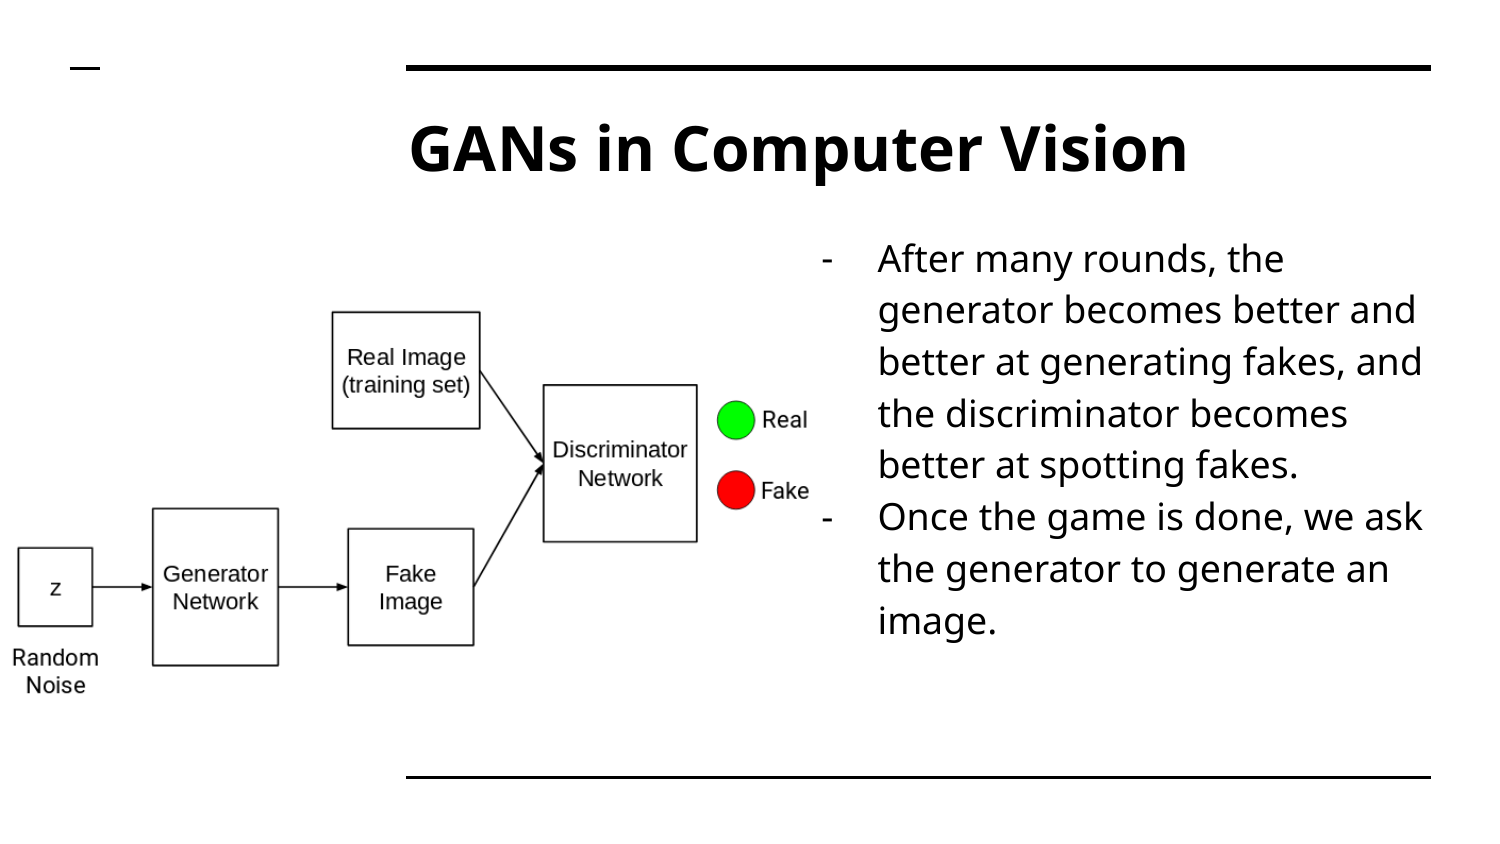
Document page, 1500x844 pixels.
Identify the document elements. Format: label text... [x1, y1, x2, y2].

list After many rounds, the generator becomes better and better at generating fakes, and the discriminator becomes better at spotting fakes. Once the game is done, we ask the generator to generate an image. [787, 212, 1453, 706]
picture [0, 280, 815, 706]
title GANs in Computer Vision [393, 94, 1431, 199]
